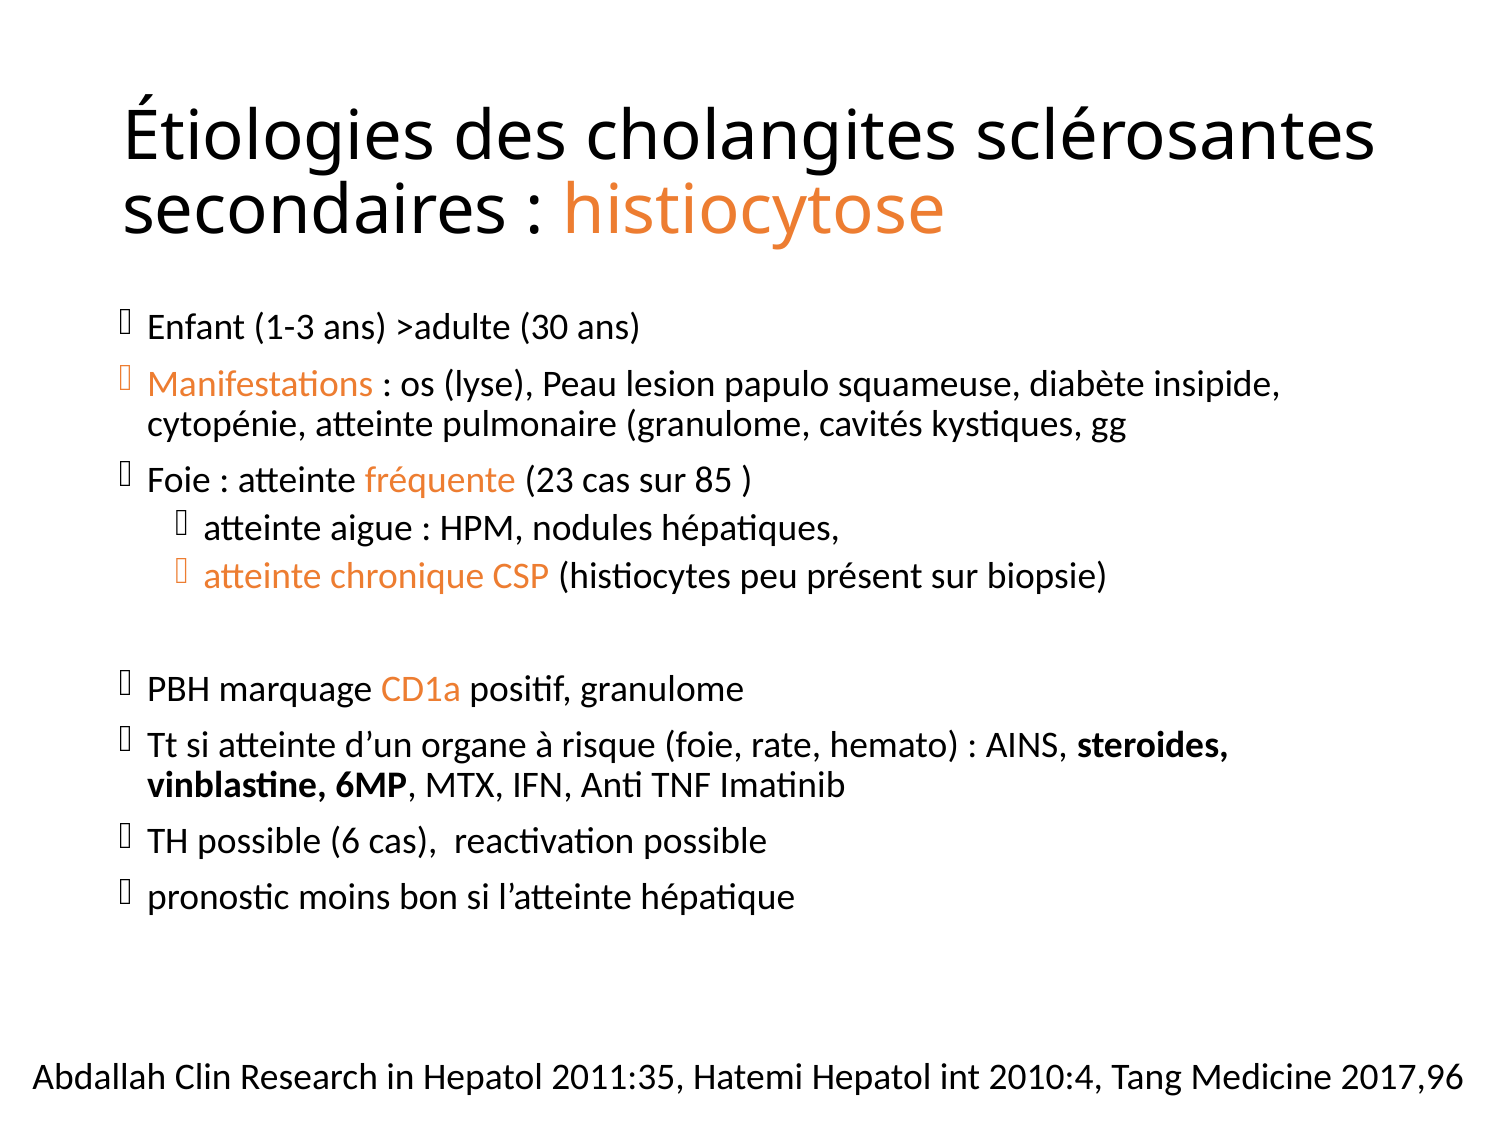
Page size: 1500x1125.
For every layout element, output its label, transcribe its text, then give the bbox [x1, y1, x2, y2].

text_box Abdallah Clin Research in Hepatol 2011:35, Hatemi Hepatol int 2010:4, Tang Medicine 2017,96 [17, 1045, 1500, 1105]
title Étiologies des cholangites sclérosantes secondaires : histiocytose [107, 66, 1401, 284]
list Enfant (1-3 ans) >adulte (30 ans) Manifestations : os (lyse), Peau lesion papulo squameuse, diabète insipide, cytopénie, atteinte pulmonaire (granulome, cavités kystiques, gg Foie : atteinte fréquente (23 cas sur 85 ) atteinte aigue : HPM, nodules hépatiques, atteinte chronique CSP (histiocytes peu présent sur biopsie) PBH marquage CD1a positif, granulome Tt si atteinte d’un organe à risque (foie, rate, hemato) : AINS, steroides, vinblastine, 6MP, MTX, IFN, Anti TNF Imatinib TH possible (6 cas), reactivation possible pronostic moins bon si l’atteinte hépatique [103, 299, 1398, 1014]
